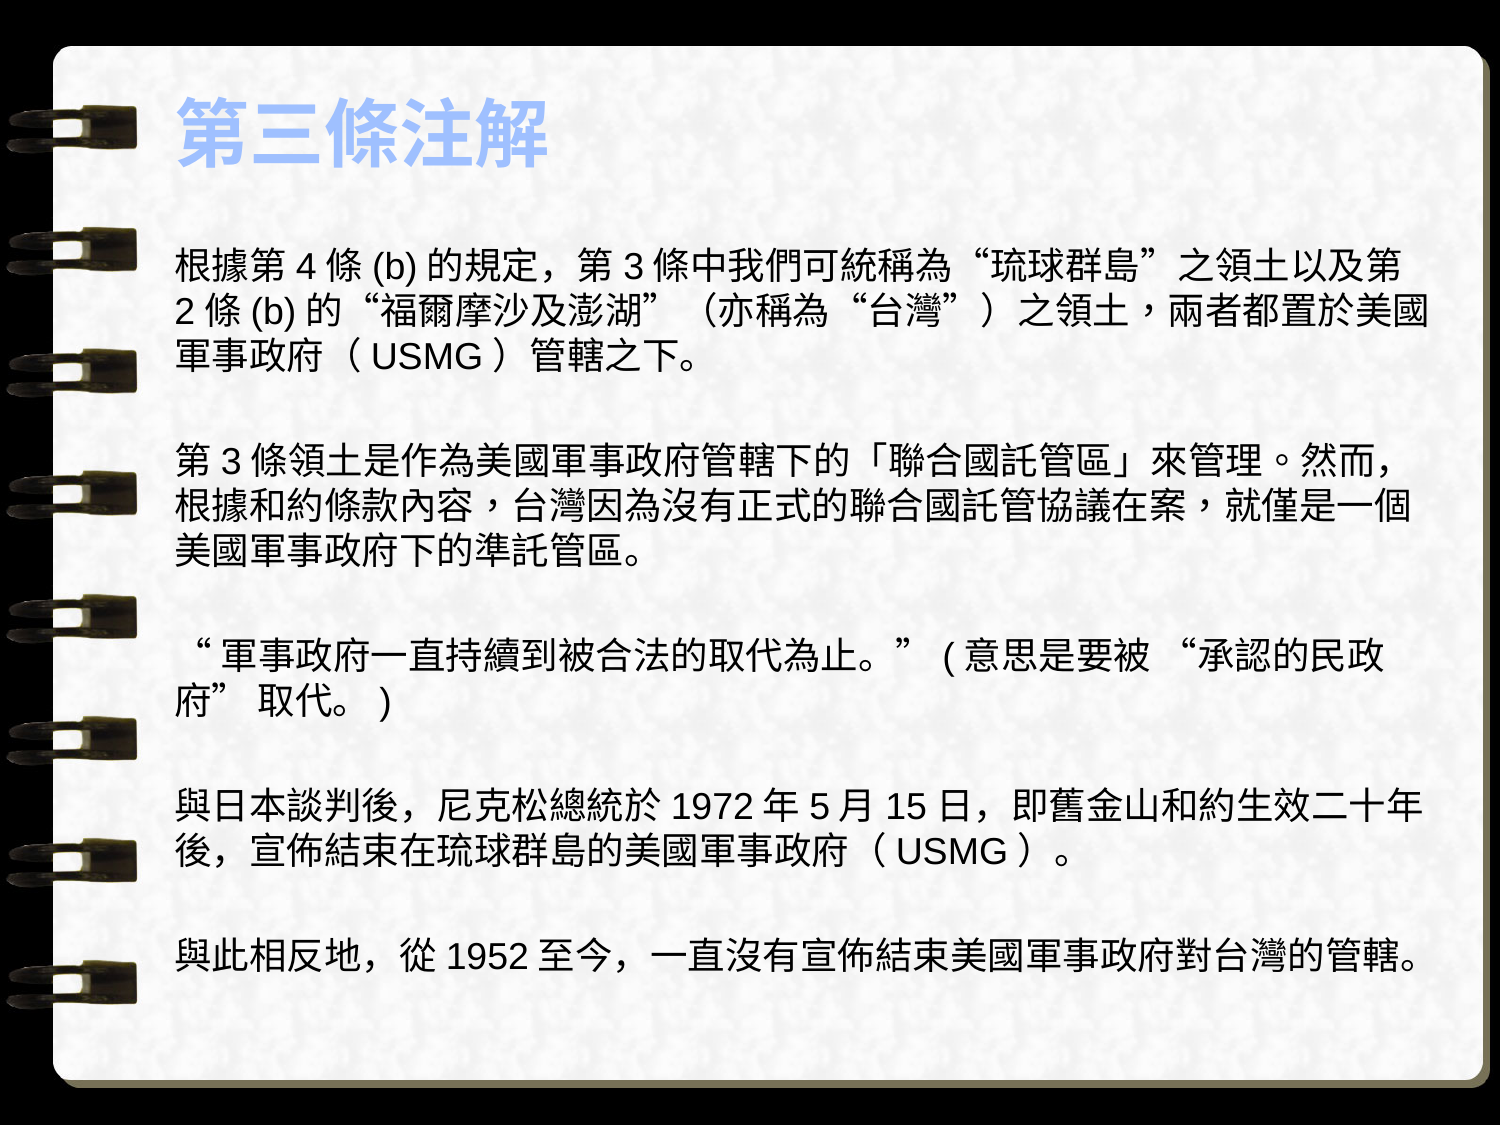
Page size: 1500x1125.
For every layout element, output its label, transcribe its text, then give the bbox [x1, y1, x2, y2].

title 第三條注解 [159, 54, 1447, 208]
picture [0, 0, 1500, 1125]
subtitle 根據第4條(b)的規定，第3條中我們可統稱為“琉球群島”之領土以及第2條(b)的“福爾摩沙及澎湖”（亦稱為“台灣”）之領土，兩者都置於美國軍事政府（USMG）管轄之下。 第3條領土是作為美國軍事政府管轄下的「聯合國託管區」來管理。然而，根據和約條款內容，台灣因為沒有正式的聯合國託管協議在案，就僅是一個美國軍事政府下的準託管區。 “軍事政府一直持續到被合法的取代為止。”(意思是要被 “承認的民政府” 取代。) 與日本談判後，尼克松總統於1972年5月15日，即舊金山和約生效二十年後，宣佈結束在琉球群島的美國軍事政府（USMG）。 與此相反地，從1952至今，一直沒有宣佈結束美國軍事政府對台灣的管轄。 [159, 234, 1447, 1032]
